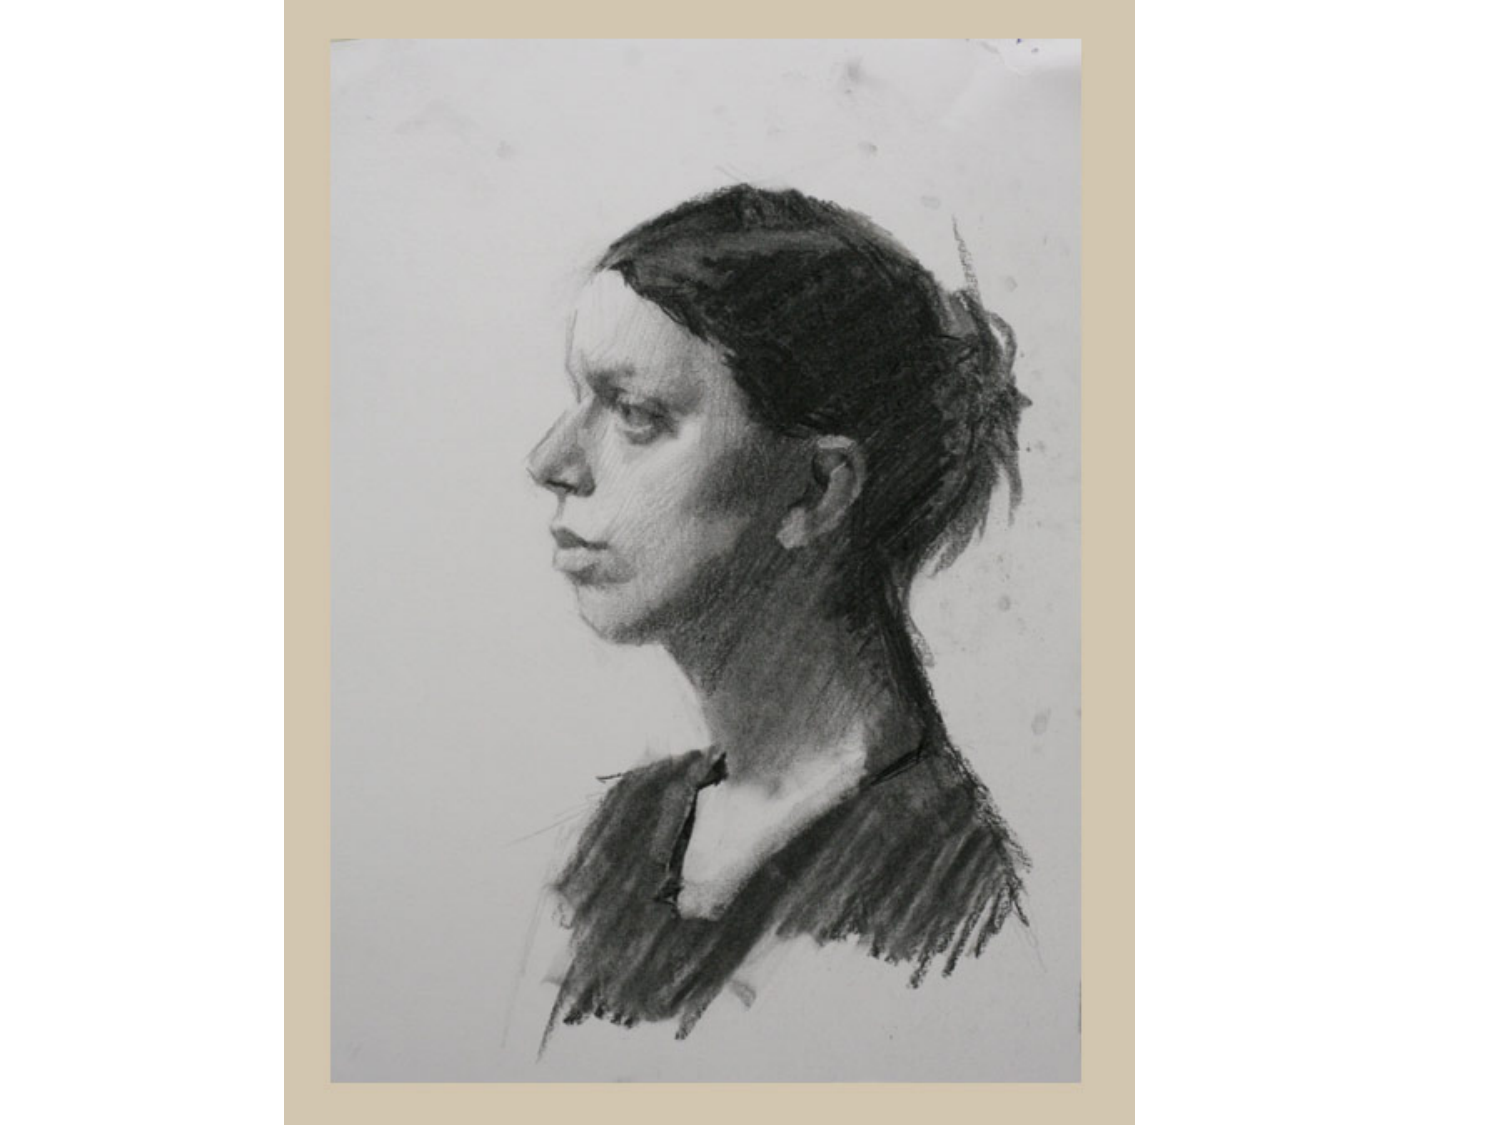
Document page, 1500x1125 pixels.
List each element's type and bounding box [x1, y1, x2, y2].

picture [284, 0, 1135, 1125]
